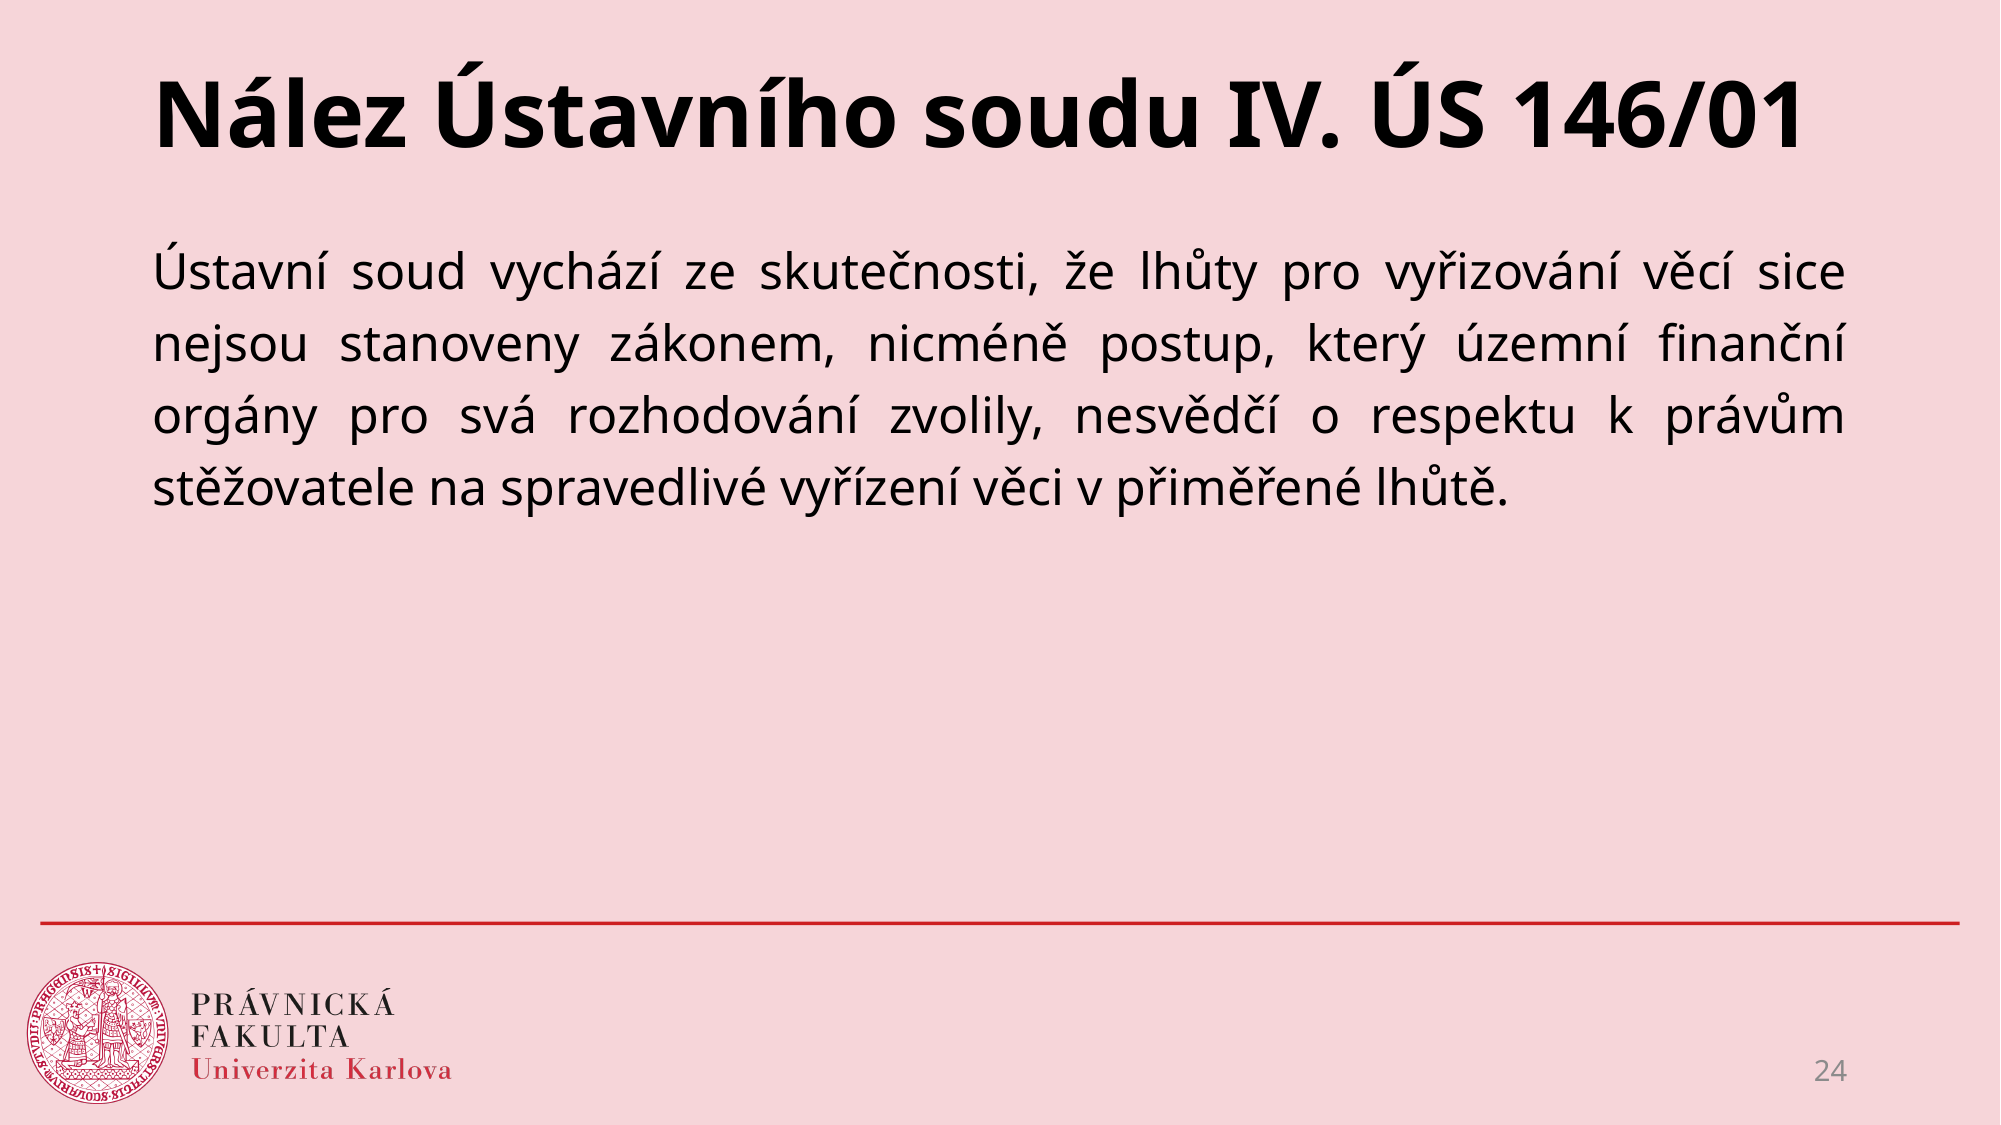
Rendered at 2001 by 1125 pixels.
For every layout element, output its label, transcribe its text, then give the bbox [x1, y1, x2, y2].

picture [26, 962, 452, 1104]
list Ústavní soud vychází ze skutečnosti, že lhůty pro vyřizování věcí sice nejsou stanoveny zákonem, nicméně postup, který územní finanční orgány pro svá rozhodování zvolily, nesvědčí o respektu k právům stěžovatele na spravedlivé vyřízení věci v přiměřené lhůtě. [137, 220, 1863, 905]
title Nález Ústavního soudu IV. ÚS 146/01 [137, 2, 1863, 220]
slide_number 24 [1412, 1042, 1863, 1103]
